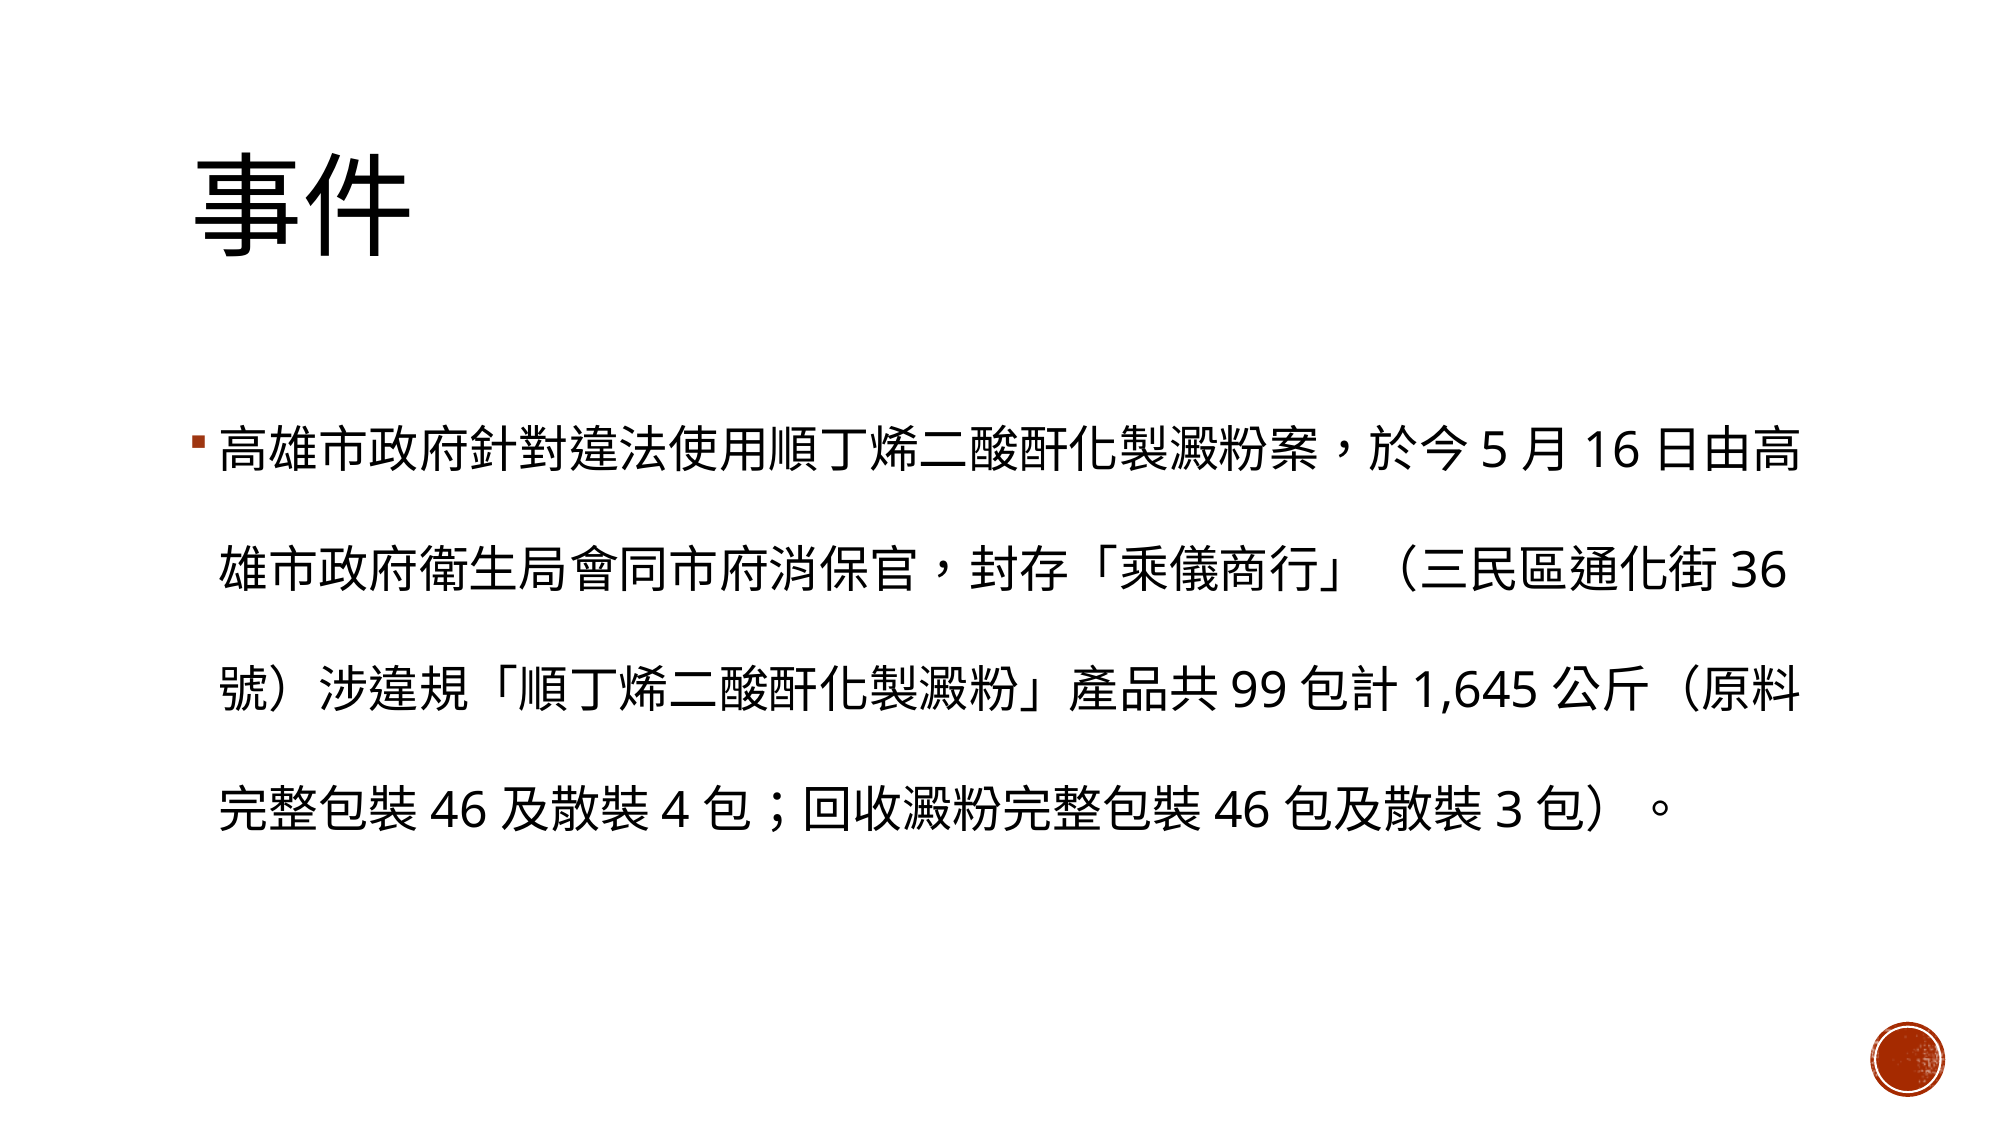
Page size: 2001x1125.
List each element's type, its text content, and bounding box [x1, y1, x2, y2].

title 事件 [175, 79, 1826, 344]
list 高雄市政府針對違法使用順丁烯二酸酐化製澱粉案，於今5月16日由高雄市政府衛生局會同市府消保官，封存「乘儀商行」（三民區通化街36號）涉違規「順丁烯二酸酐化製澱粉」產品共99包計1,645公斤（原料完整包裝46及散裝4包；回收澱粉完整包裝46包及散裝3包）。 [173, 350, 1824, 849]
